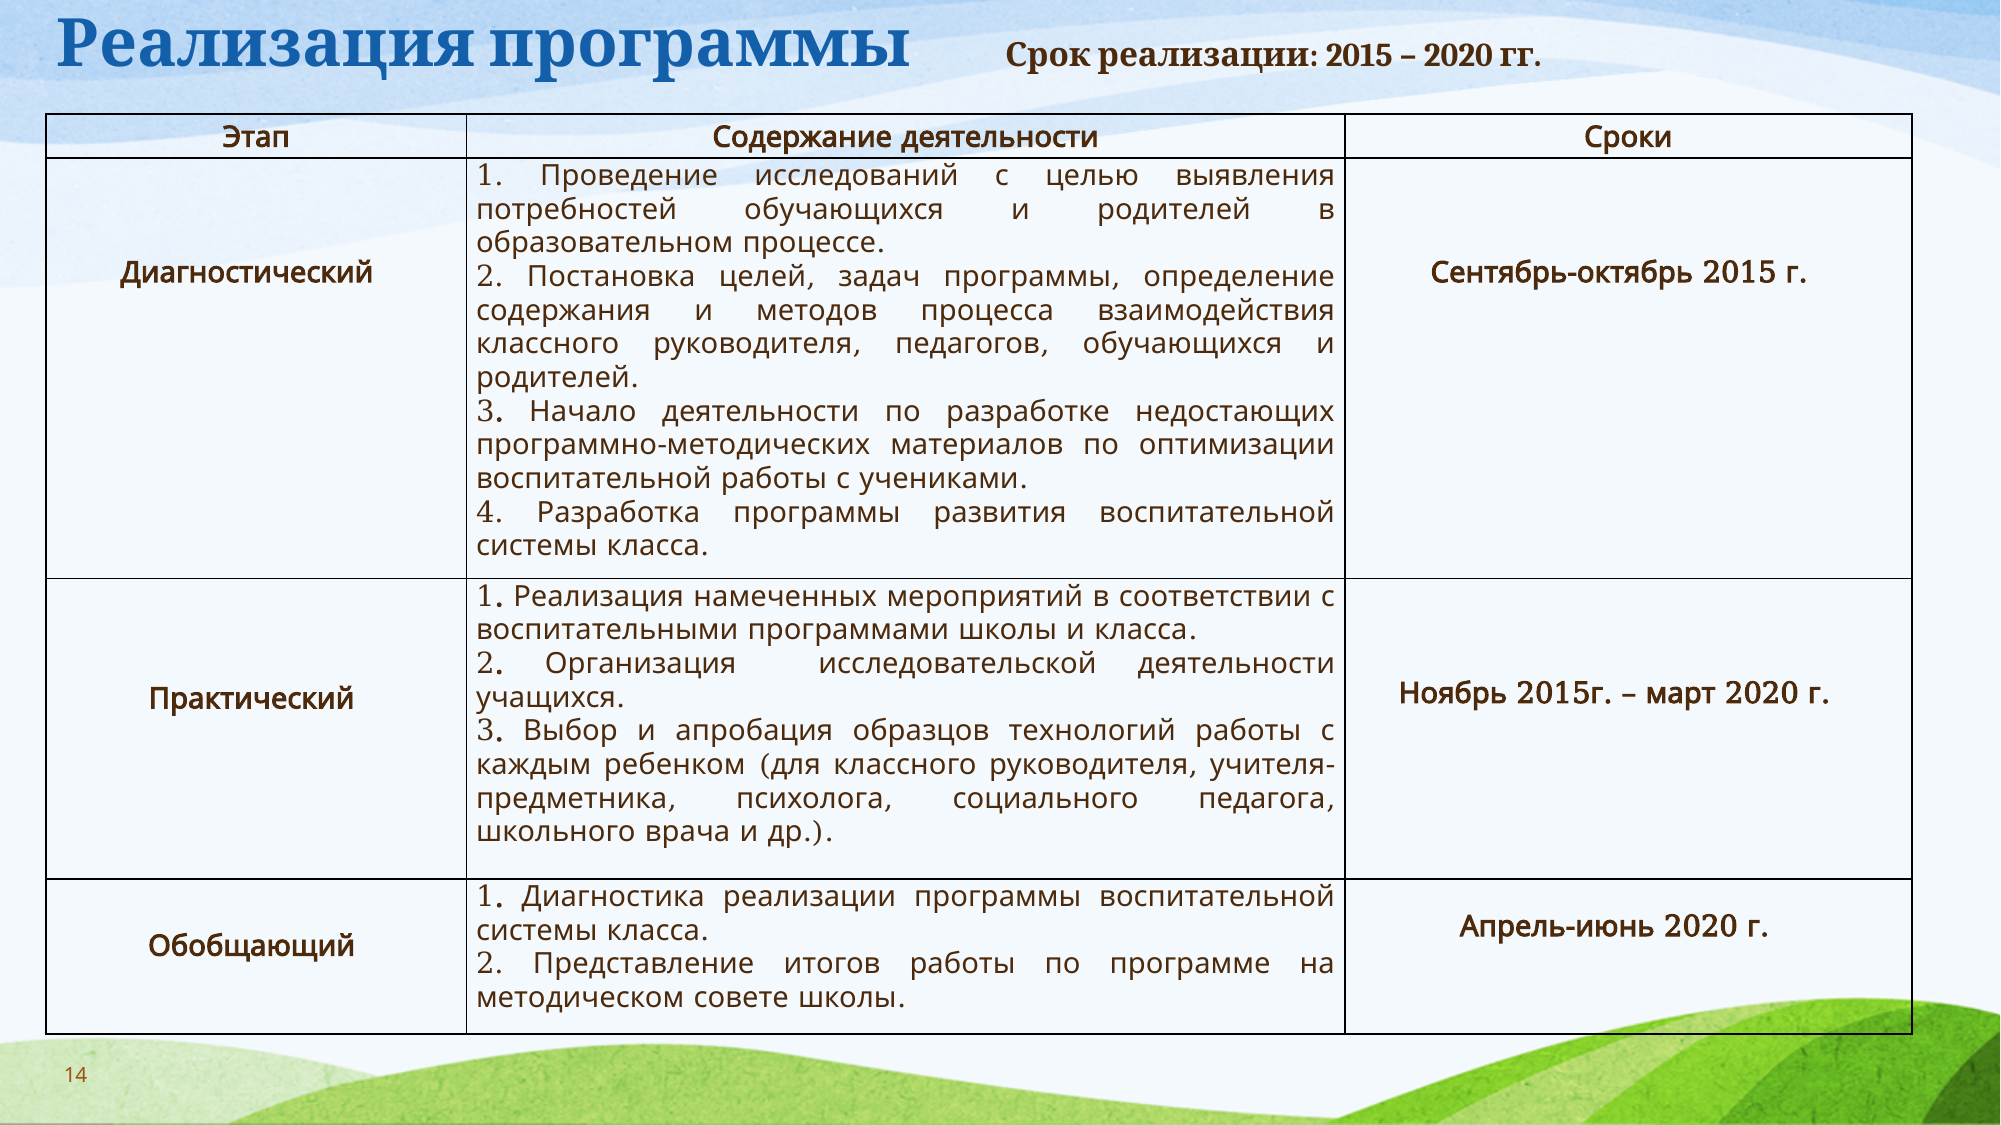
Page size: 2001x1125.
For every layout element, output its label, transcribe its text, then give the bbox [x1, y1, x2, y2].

table_cell Диагностический [47, 159, 466, 578]
table_cell 1. Реализация намеченных мероприятий в соответствии с воспитательными программами школы и класса. 2. Организация исследовательской деятельности учащихся. 3. Выбор и апробация образцов технологий работы с каждым ребенком (для классного руководителя, учителя-предметника, психолога, социального педагога, школьного врача и др.). [467, 579, 1344, 878]
title Реализация программы [0, 0, 1025, 178]
picture [0, 0, 2001, 1125]
table_cell Практический [47, 579, 466, 878]
table_header Содержание деятельности [467, 115, 1344, 157]
table_cell Апрель-июнь 2020 г. [1346, 880, 1911, 1033]
table_cell Сентябрь-октябрь 2015 г. [1346, 159, 1911, 578]
table_header Сроки [1346, 115, 1911, 157]
table_header Этап [47, 115, 466, 157]
list Срок реализации: 2015 – 2020 гг. [990, 25, 1820, 106]
table_cell 1. Диагностика реализации программы воспитательной системы класса. 2. Представление итогов работы по программе на методическом совете школы. [467, 880, 1344, 1033]
table_cell 1. Проведение исследований с целью выявления потребностей обучающихся и родителей в образовательном процессе. 2. Постановка целей, задач программы, определение содержания и методов процесса взаимодействия классного руководителя, педагогов, обучающихся и родителей. 3. Начало деятельности по разработке недостающих программно-методических материалов по оптимизации воспитательной работы с учениками. 4. Разработка программы развития воспитательной системы класса. [467, 159, 1344, 578]
slide_number 14 [48, 1057, 174, 1095]
table_cell Обобщающий [47, 880, 466, 1033]
table_cell Ноябрь 2015г. – март 2020 г. [1346, 579, 1911, 878]
